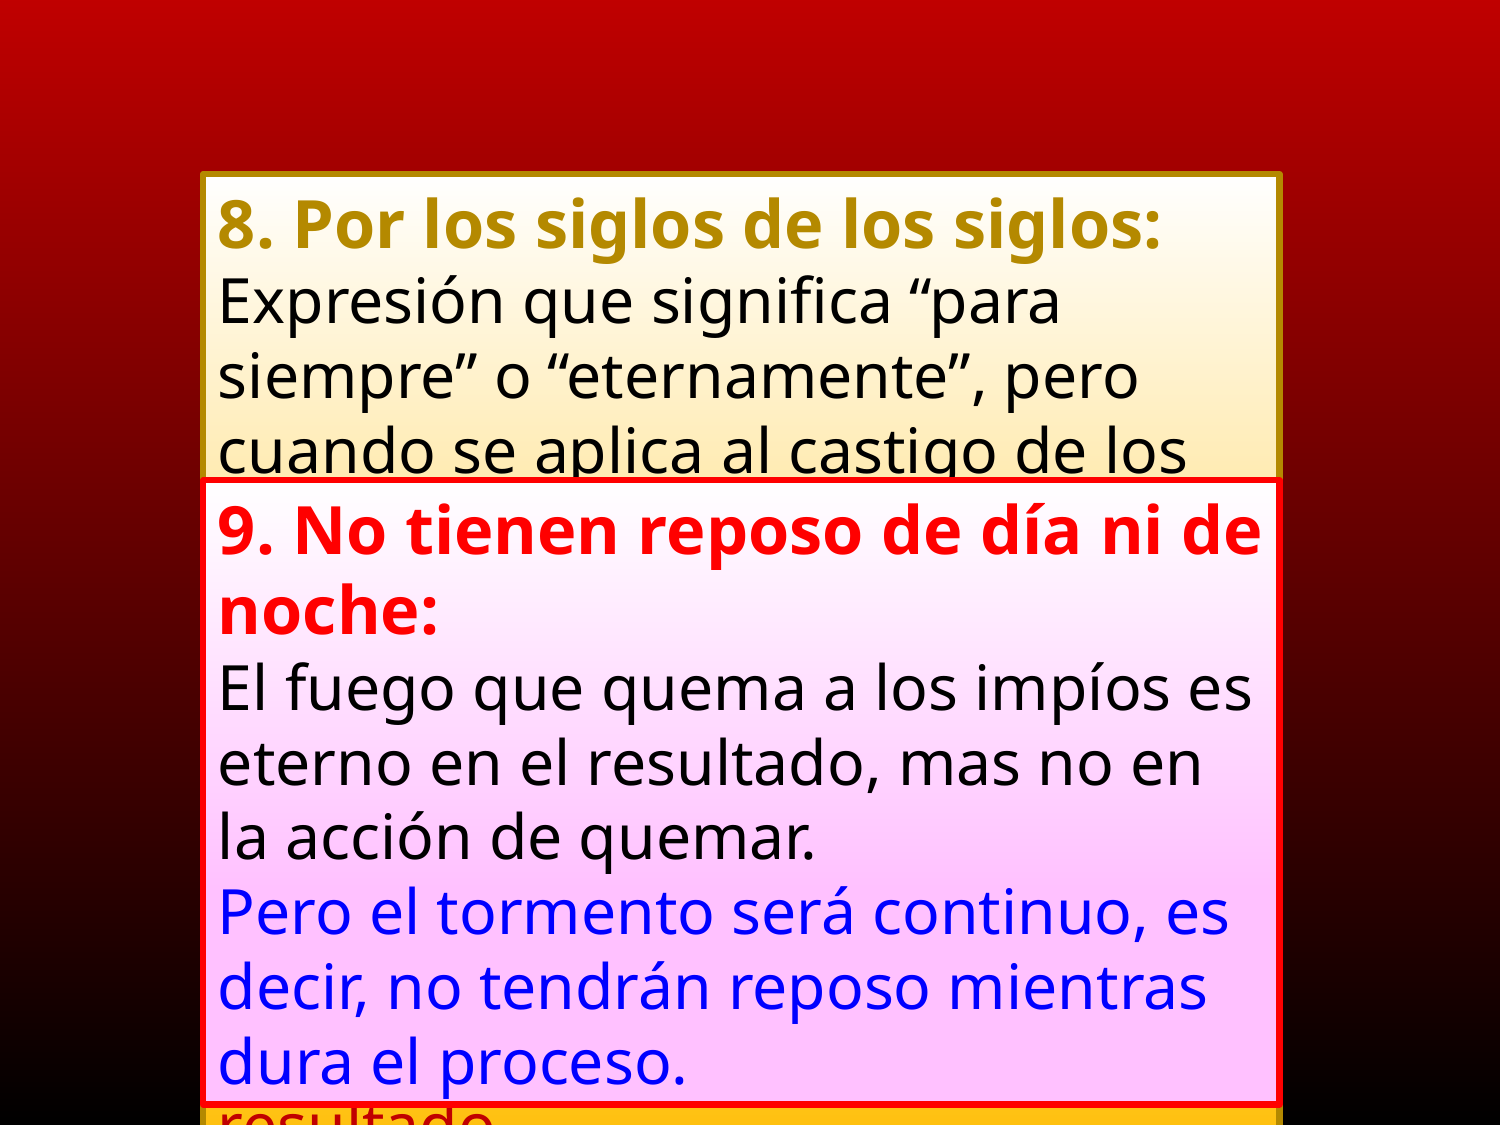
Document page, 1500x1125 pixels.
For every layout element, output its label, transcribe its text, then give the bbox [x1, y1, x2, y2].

picture [1034, 490, 1280, 673]
text_box 8. Por los siglos de los siglos: Expresión que significa “para siempre” o “eternamente”, pero cuando se aplica al castigo de los impíos se usa figuradamente, lo podemos ver Isaías 34:10. Nótese que Sodoma y Gomorra fueron quemadas con fuego eterno. (Judas 7). Sin embargo ese fuego se apagó. Lo eterno no es el proceso, sino el resultado. [203, 1105, 1280, 1125]
text_box 8. Por los siglos de los siglos: Expresión que significa “para siempre” o “eternamente”, pero cuando se aplica al castigo de los impíos se usa figuradamente, lo podemos ver Isaías 34:10. Nótese que Sodoma y Gomorra fueron quemadas con fuego eterno. (Judas 7). Sin embargo ese fuego se apagó. Lo eterno no es el proceso, sino el resultado. [203, 174, 1280, 480]
text_box 9. No tienen reposo de día ni de noche: El fuego que quema a los impíos es eterno en el resultado, mas no en la acción de quemar. Pero el tormento será continuo, es decir, no tendrán reposo mientras dura el proceso. [203, 480, 1280, 1105]
